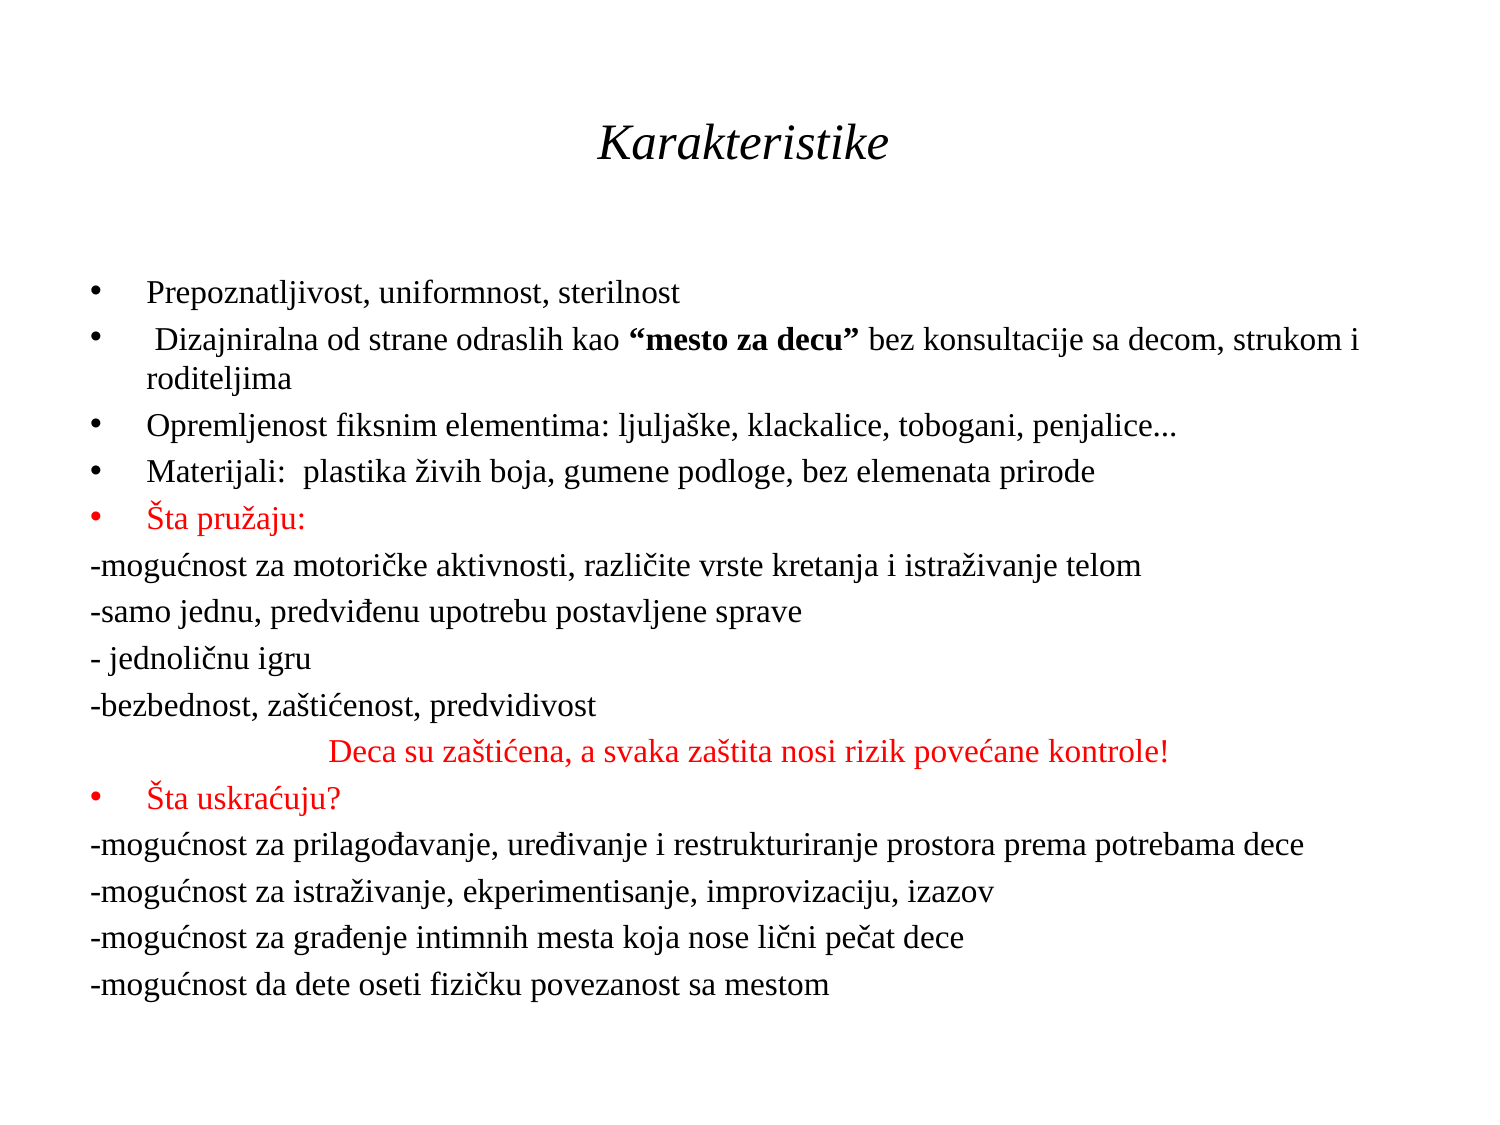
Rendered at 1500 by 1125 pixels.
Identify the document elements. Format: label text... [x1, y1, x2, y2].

list Prepoznatljivost, uniformnost, sterilnost Dizajniralna od strane odraslih kao “mesto za decu” bez konsultacije sa decom, strukom i roditeljima Opremljenost fiksnim elementima: ljuljaške, klackalice, tobogani, penjalice... Materijali: plastika živih boja, gumene podloge, bez elemenata prirode Šta pružaju: -mogućnost za motoričke aktivnosti, različite vrste kretanja i istraživanje telom -samo jednu, predviđenu upotrebu postavljene sprave - jednoličnu igru -bezbednost, zaštićenost, predvidivost Deca su zaštićena, a svaka zaštita nosi rizik povećane kontrole! Šta uskraćuju? -mogućnost za prilagođavanje, uređivanje i restrukturiranje prostora prema potrebama dece -mogućnost za istraživanje, ekperimentisanje, improvizaciju, izazov -mogućnost za građenje intimnih mesta koja nose lični pečat dece -mogućnost da dete oseti fizičku povezanost sa mestom [75, 262, 1425, 1005]
title Karakteristike [75, 45, 1425, 233]
